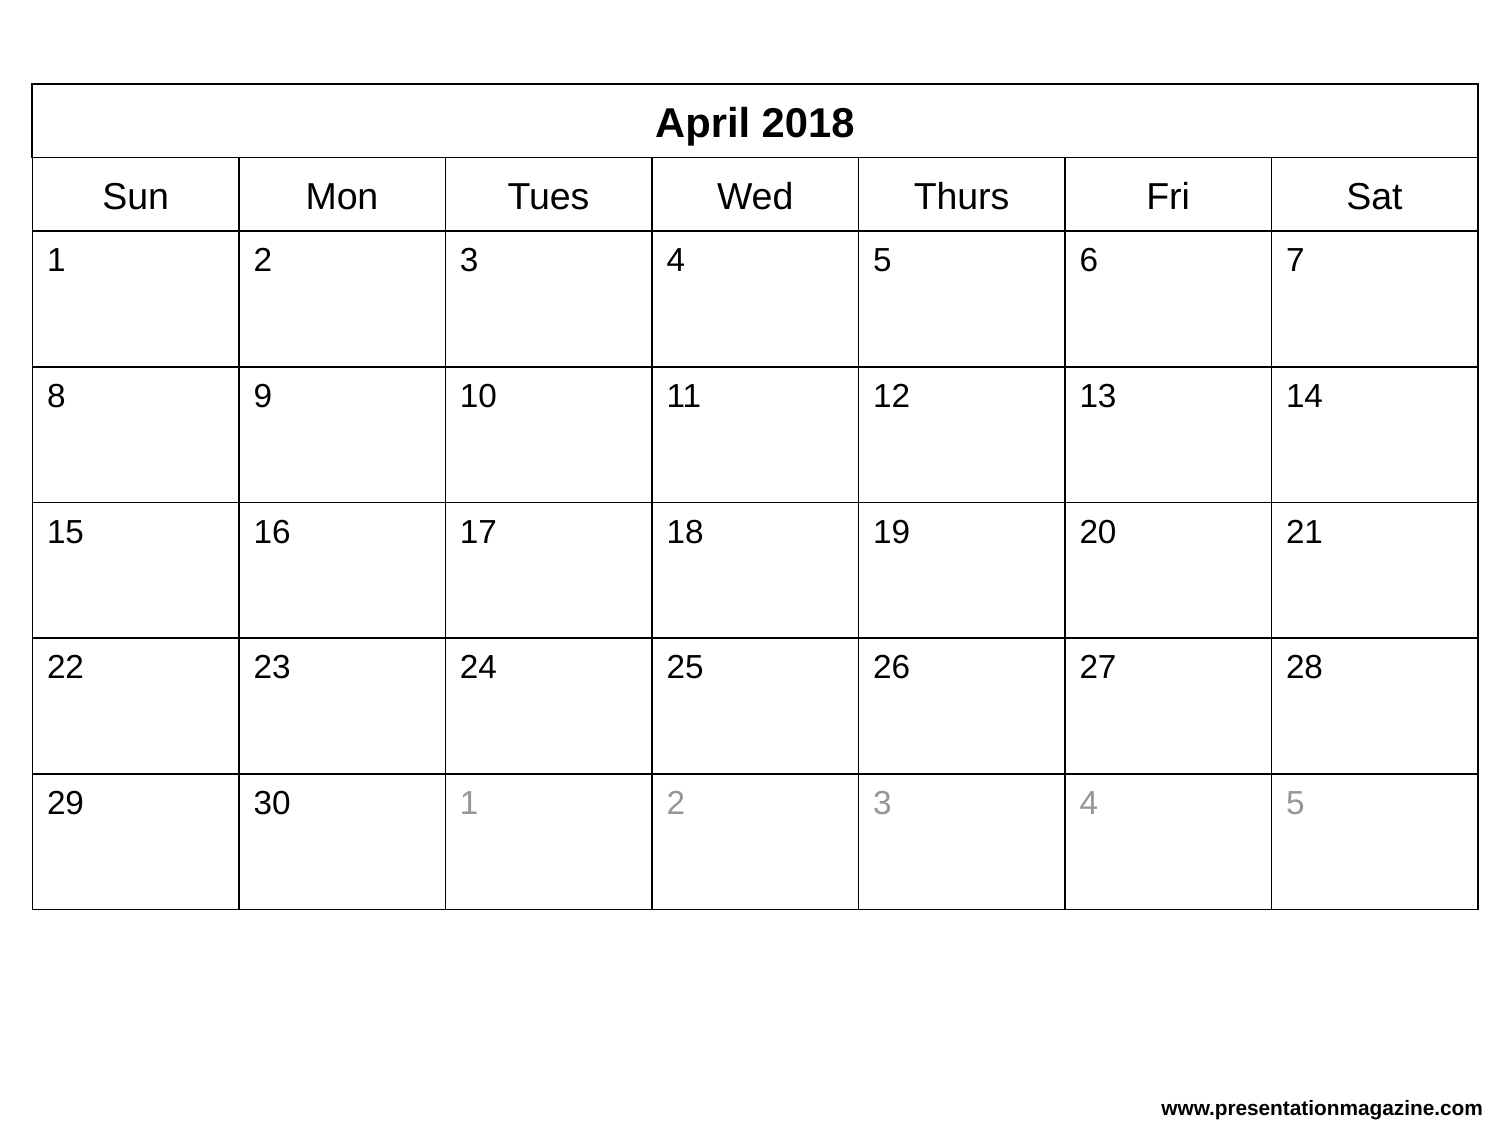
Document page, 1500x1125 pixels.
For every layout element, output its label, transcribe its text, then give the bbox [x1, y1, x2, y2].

text_box 29 [32, 774, 238, 910]
text_box 3 [446, 231, 652, 367]
text_box 13 [1065, 367, 1272, 503]
text_box 11 [652, 367, 859, 503]
text_box Mon [238, 158, 446, 231]
text_box 26 [859, 639, 1065, 773]
text_box Thurs [859, 158, 1065, 231]
text_box Fri [1065, 158, 1272, 231]
text_box 30 [238, 773, 446, 910]
text_box 27 [1065, 639, 1272, 773]
text_box 14 [1272, 367, 1478, 503]
text_box 1 [446, 773, 652, 910]
text_box Sun [32, 158, 238, 231]
text_box 1 [32, 231, 239, 367]
text_box 18 [652, 503, 859, 639]
text_box 4 [1065, 773, 1272, 910]
text_box 6 [1065, 231, 1272, 367]
text_box Sat [1272, 158, 1478, 231]
text_box April 2018 [32, 83, 1478, 158]
text_box 8 [32, 367, 239, 503]
text_box 22 [32, 639, 239, 774]
text_box 17 [446, 503, 652, 639]
text_box 21 [1272, 503, 1478, 639]
text_box 19 [859, 503, 1065, 639]
text_box 7 [1272, 231, 1478, 367]
text_box 10 [446, 367, 652, 503]
text_box 23 [239, 639, 446, 773]
text_box 5 [859, 231, 1065, 367]
text_box 15 [32, 503, 239, 639]
text_box 2 [652, 773, 859, 910]
text_box 9 [239, 367, 446, 503]
text_box 25 [652, 639, 859, 773]
text_box 24 [446, 639, 652, 773]
text_box 5 [1272, 773, 1478, 910]
text_box Tues [446, 158, 652, 231]
text_box 3 [859, 773, 1065, 910]
text_box 20 [1065, 503, 1272, 639]
text_box 4 [652, 231, 859, 367]
text_box Wed [652, 158, 859, 231]
text_box 12 [859, 367, 1065, 503]
text_box 28 [1272, 639, 1478, 773]
text_box 2 [239, 231, 446, 367]
text_box 16 [239, 503, 446, 639]
